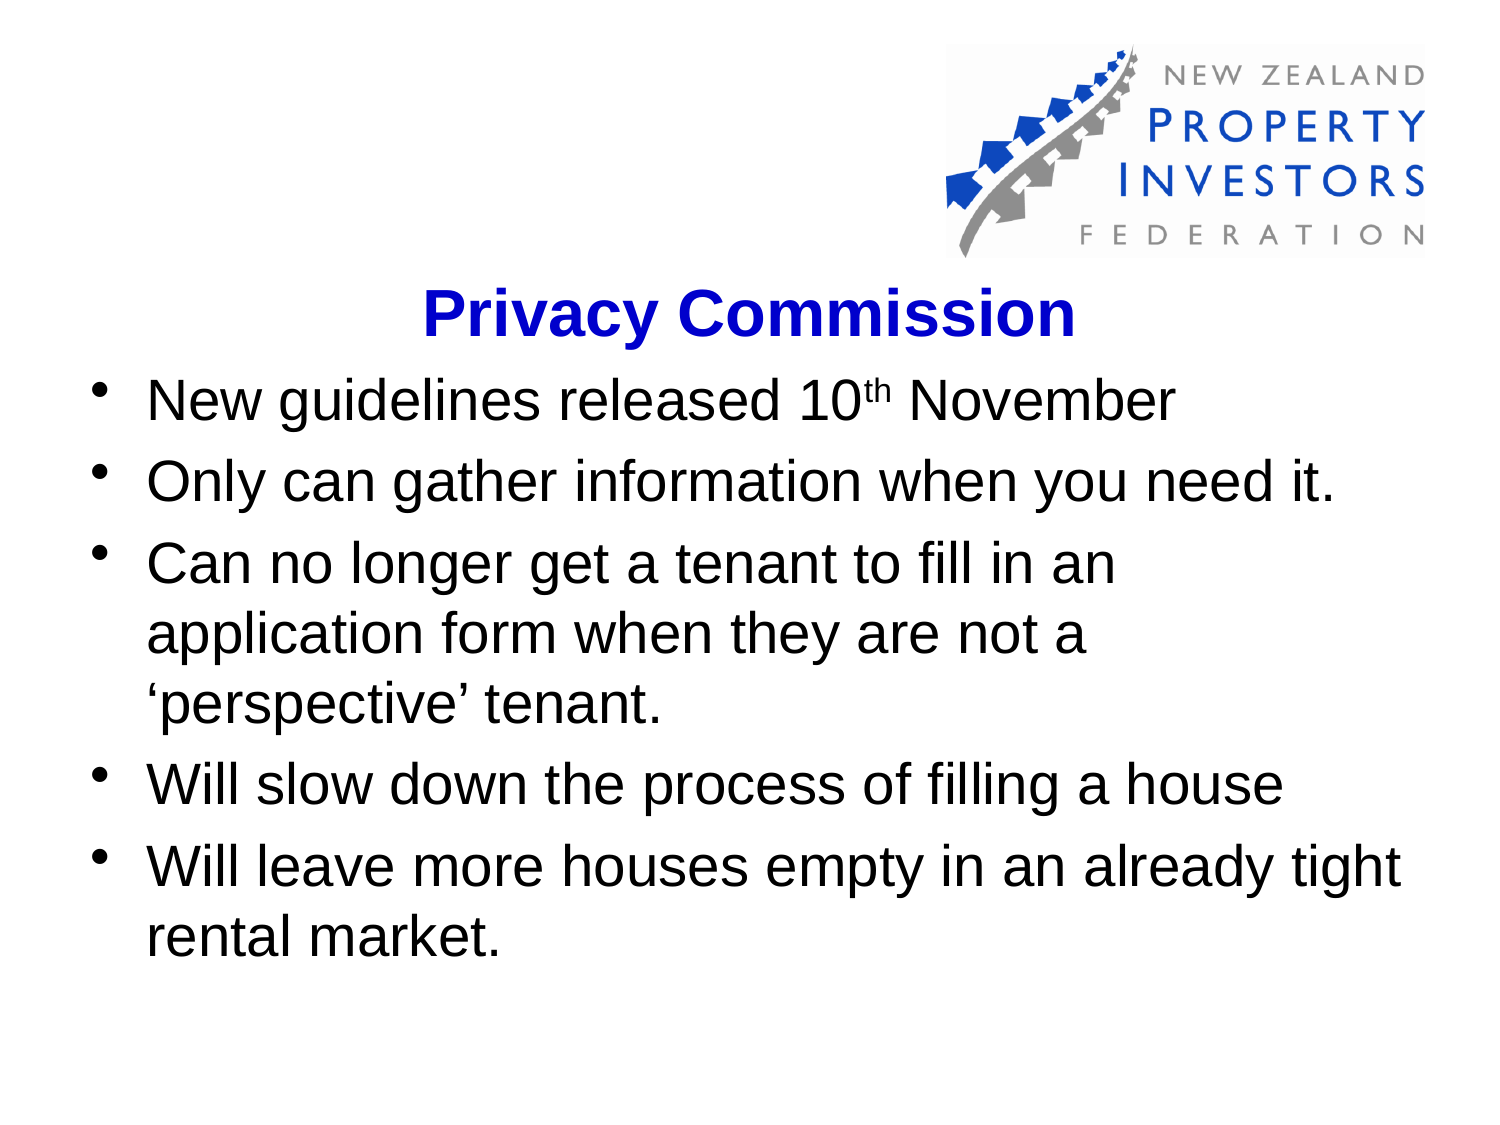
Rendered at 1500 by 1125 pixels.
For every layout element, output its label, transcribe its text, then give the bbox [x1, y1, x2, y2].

picture [946, 44, 1425, 258]
list Privacy Commission New guidelines released 10th November Only can gather information when you need it. Can no longer get a tenant to fill in an application form when they are not a ‘perspective’ tenant. Will slow down the process of filling a house Will leave more houses empty in an already tight rental market. [74, 262, 1426, 1006]
